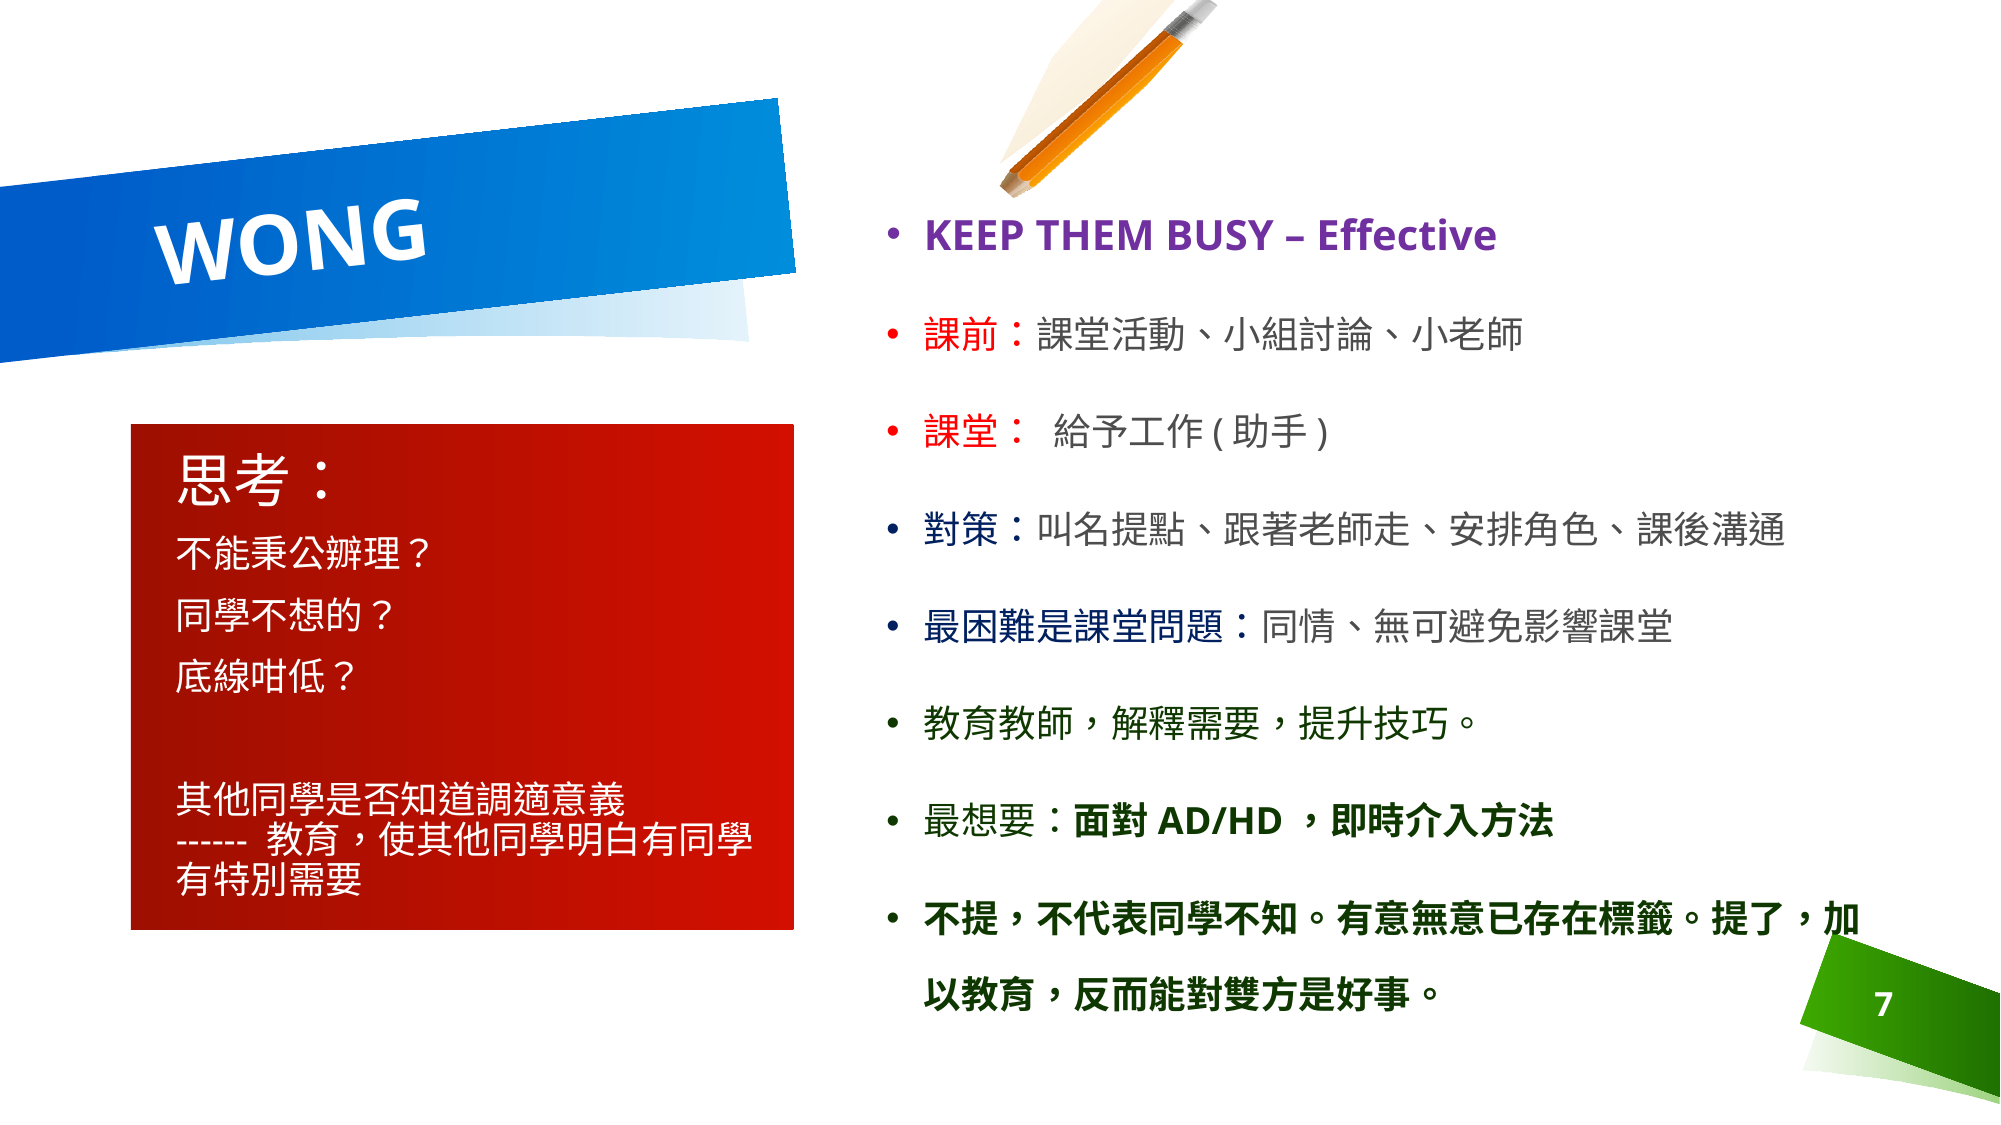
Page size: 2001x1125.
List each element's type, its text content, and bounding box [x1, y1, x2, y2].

list 思考： 不能秉公辧理？ 同學不想的？ 底線咁低？ 其他同學是否知道調適意義 ------ 教育，使其他同學明白有同學有特別需要 [130, 424, 794, 930]
list KEEP THEM BUSY – Effective 課前：課堂活動、小組討論、小老師 課堂： 給予工作(助手) 對策：叫名提點、跟著老師走、安排角色、課後溝通 最困難是課堂問題：同情、無可避免影響課堂 教育教師，解釋需要，提升技巧。 最想要：面對AD/HD，即時介入方法 不提，不代表同學不知。有意無意已存在標籤。提了，加以教育，反而能對雙方是好事。 [871, 166, 1884, 1021]
picture [985, 0, 1223, 166]
slide_number 7 [1831, 975, 1937, 1036]
title WONG [130, 84, 794, 370]
